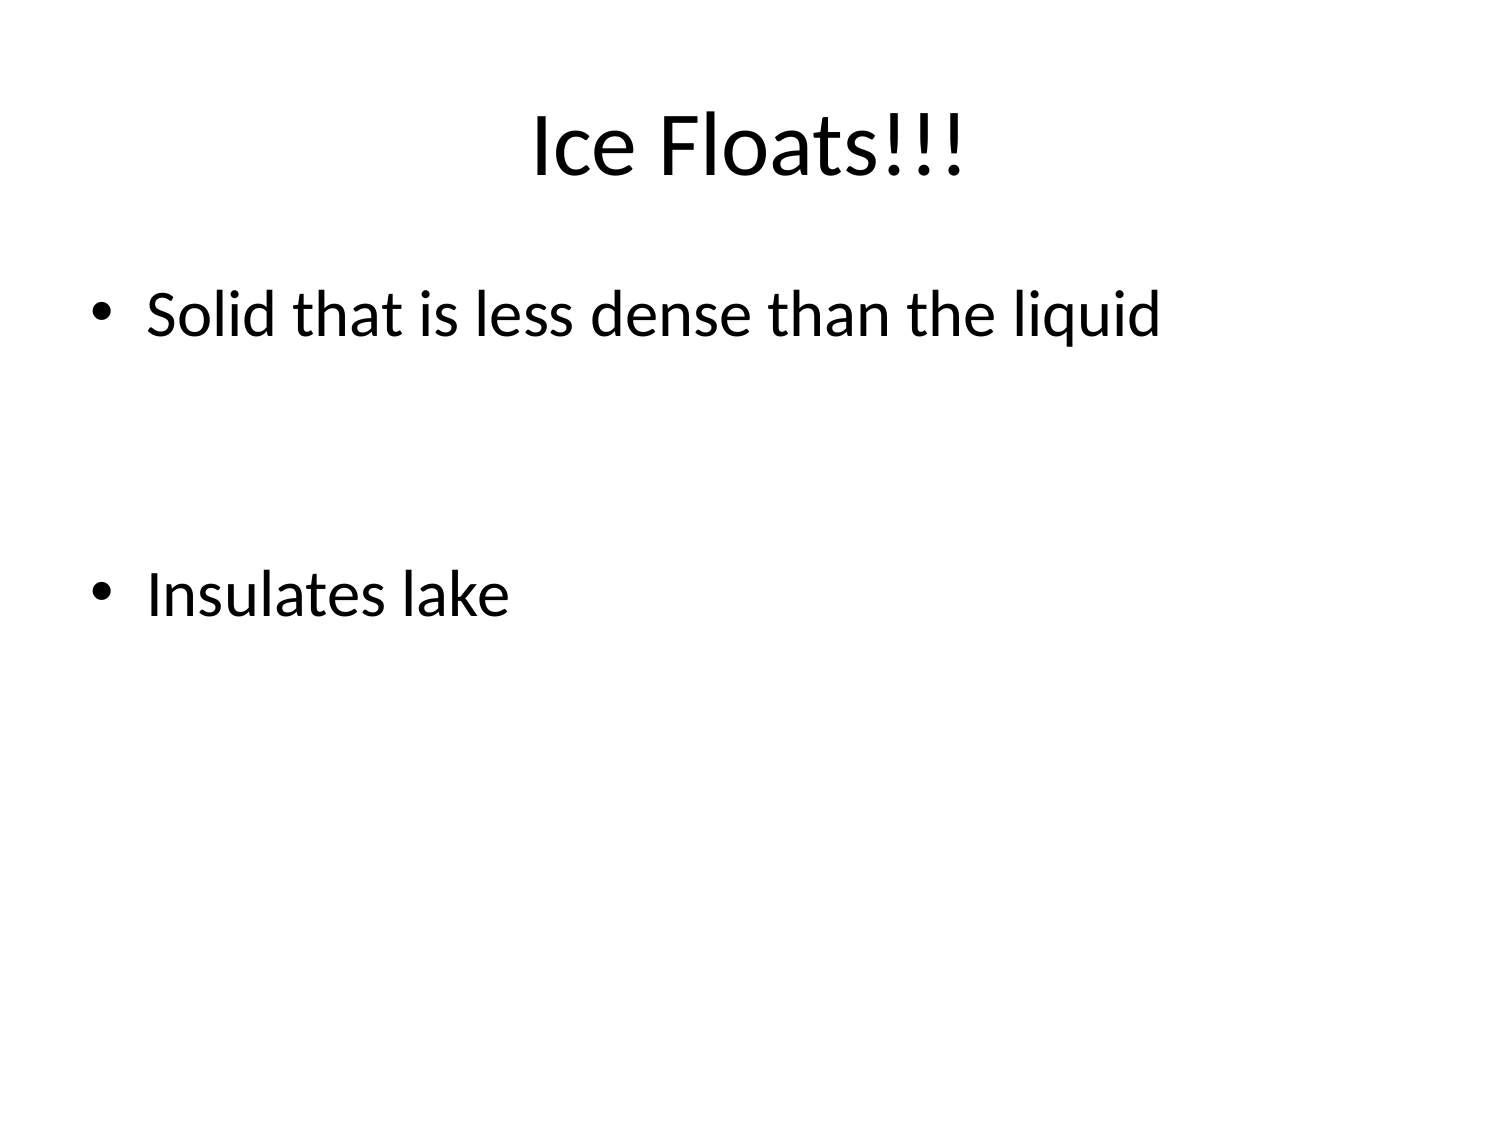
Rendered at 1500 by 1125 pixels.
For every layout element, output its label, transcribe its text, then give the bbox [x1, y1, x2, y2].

list Solid that is less dense than the liquid Insulates lake [75, 262, 1425, 1005]
title Ice Floats!!! [75, 45, 1425, 233]
